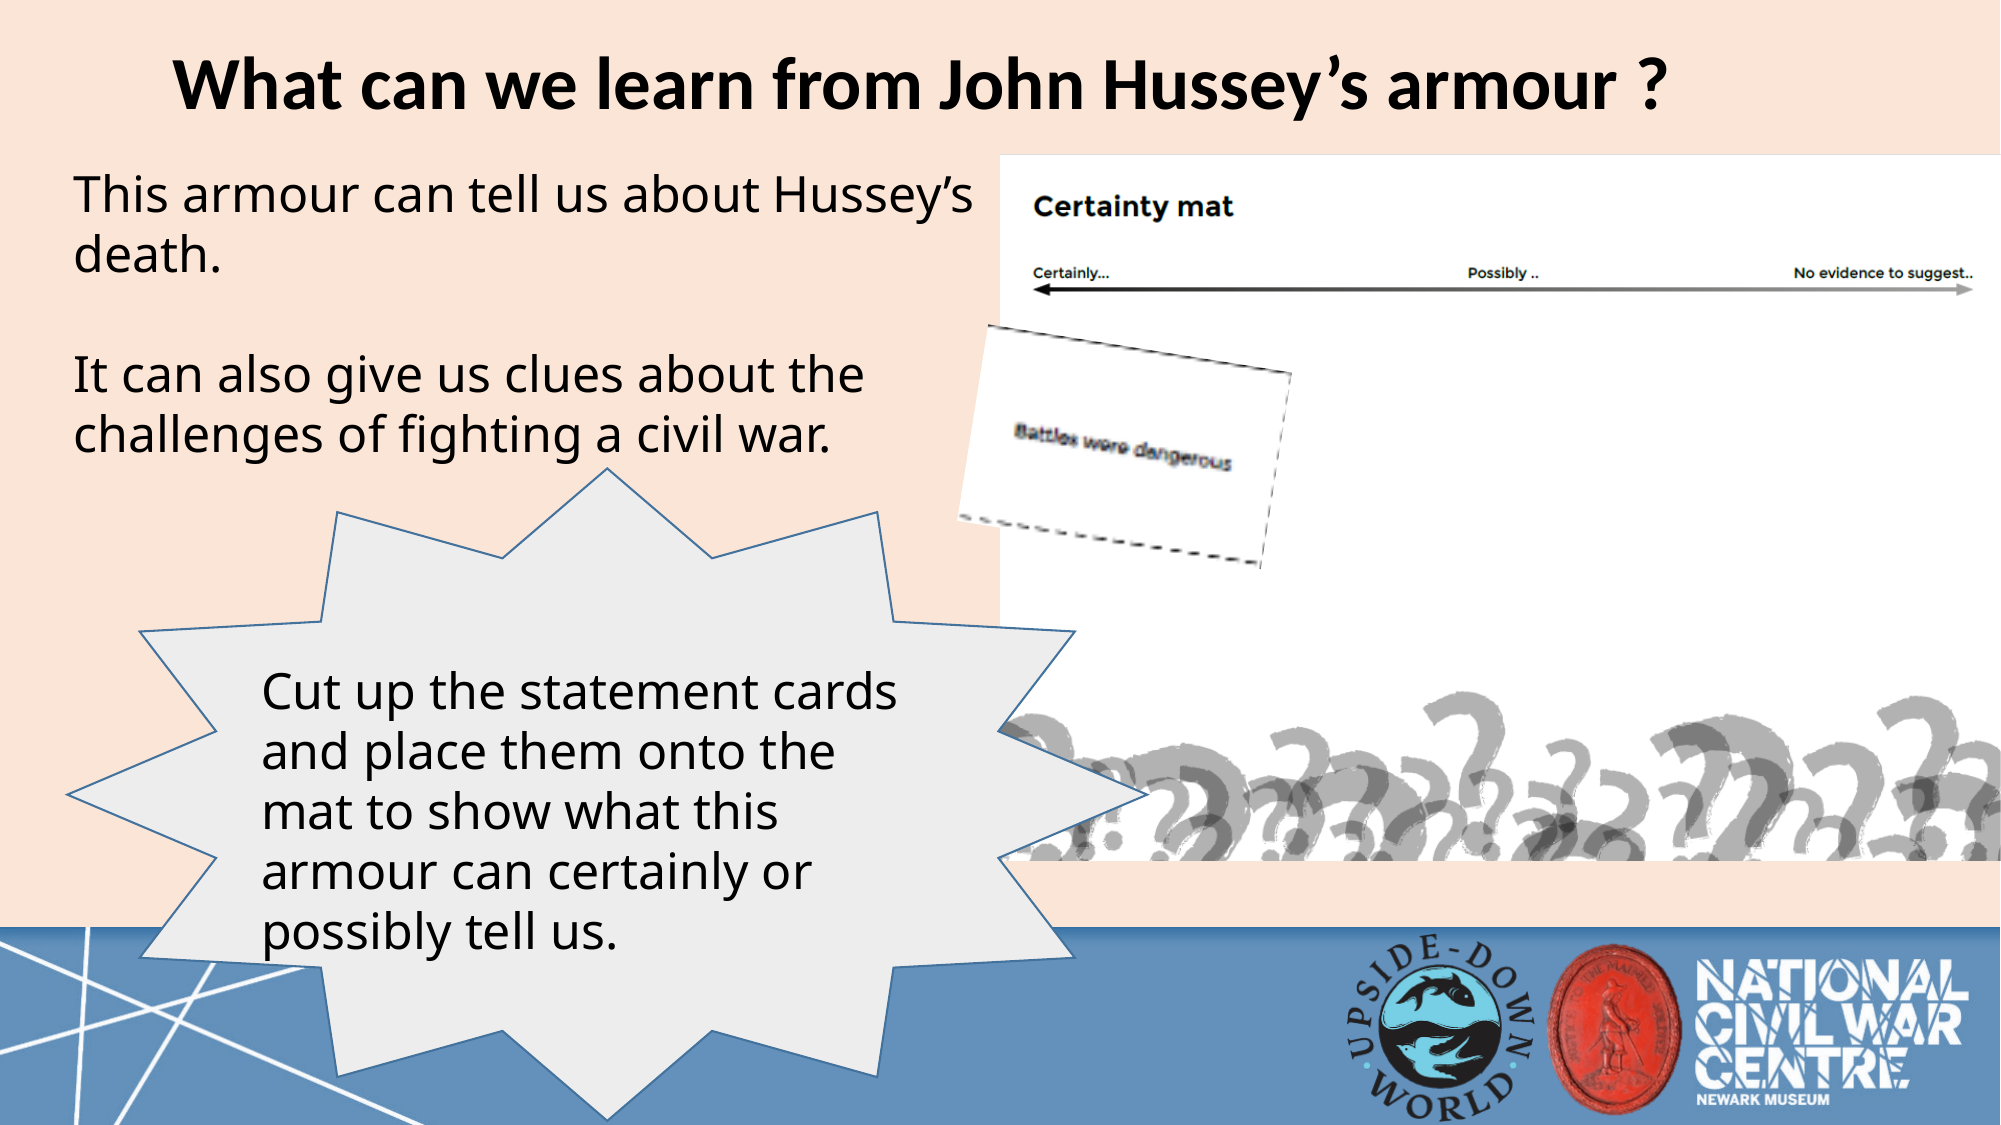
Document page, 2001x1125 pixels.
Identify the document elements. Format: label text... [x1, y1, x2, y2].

text_box Cut up the statement cards and place them onto the mat to show what this armour can certainly or possibly tell us. [246, 651, 957, 927]
text_box What can we learn from John Hussey’s armour ? [158, 27, 1867, 132]
picture [957, 154, 2001, 861]
text_box This armour can tell us about Hussey’s death. It can also give us clues about the challenges of fighting a civil war. [59, 155, 1000, 470]
text_box [64, 467, 1053, 927]
picture [0, 927, 2000, 1125]
